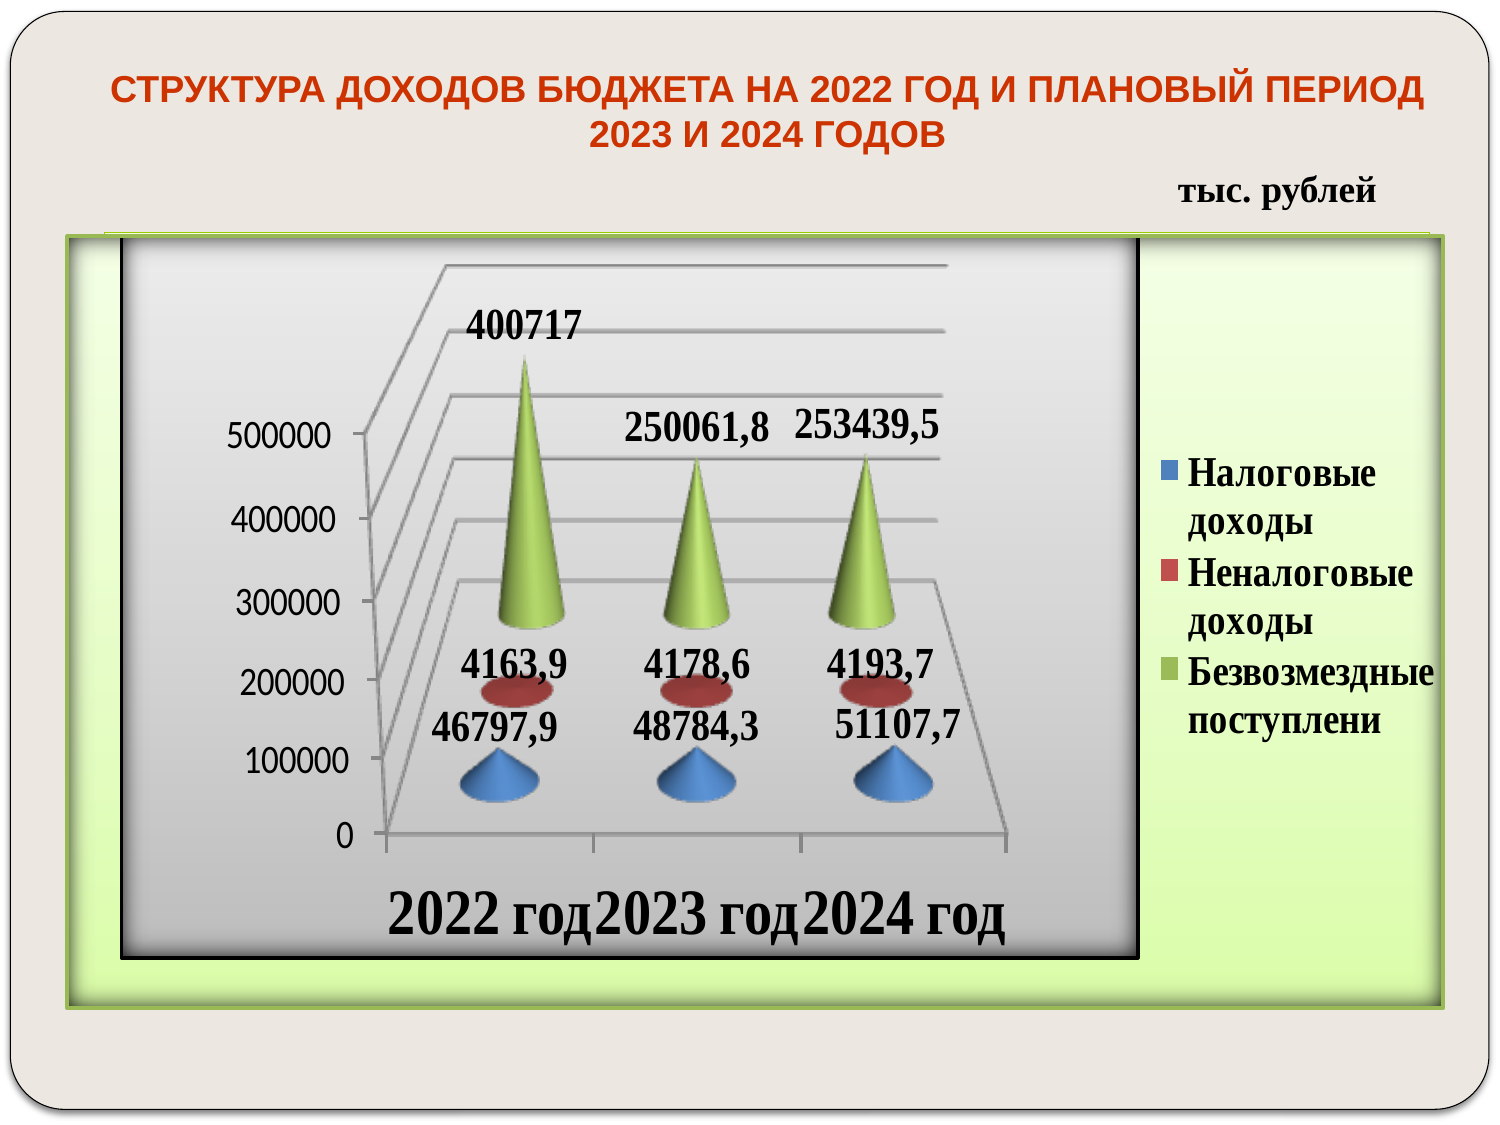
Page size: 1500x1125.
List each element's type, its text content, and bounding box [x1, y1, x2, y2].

text_box тыс. рублей [1124, 163, 1431, 218]
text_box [52, 219, 1460, 1027]
text_box СТРУКТУРА ДОХОДОВ БЮДЖЕТА НА 2022 ГОД И ПЛАНОВЫЙ ПЕРИОД 2023 И 2024 ГОДОВ [88, 57, 1447, 163]
